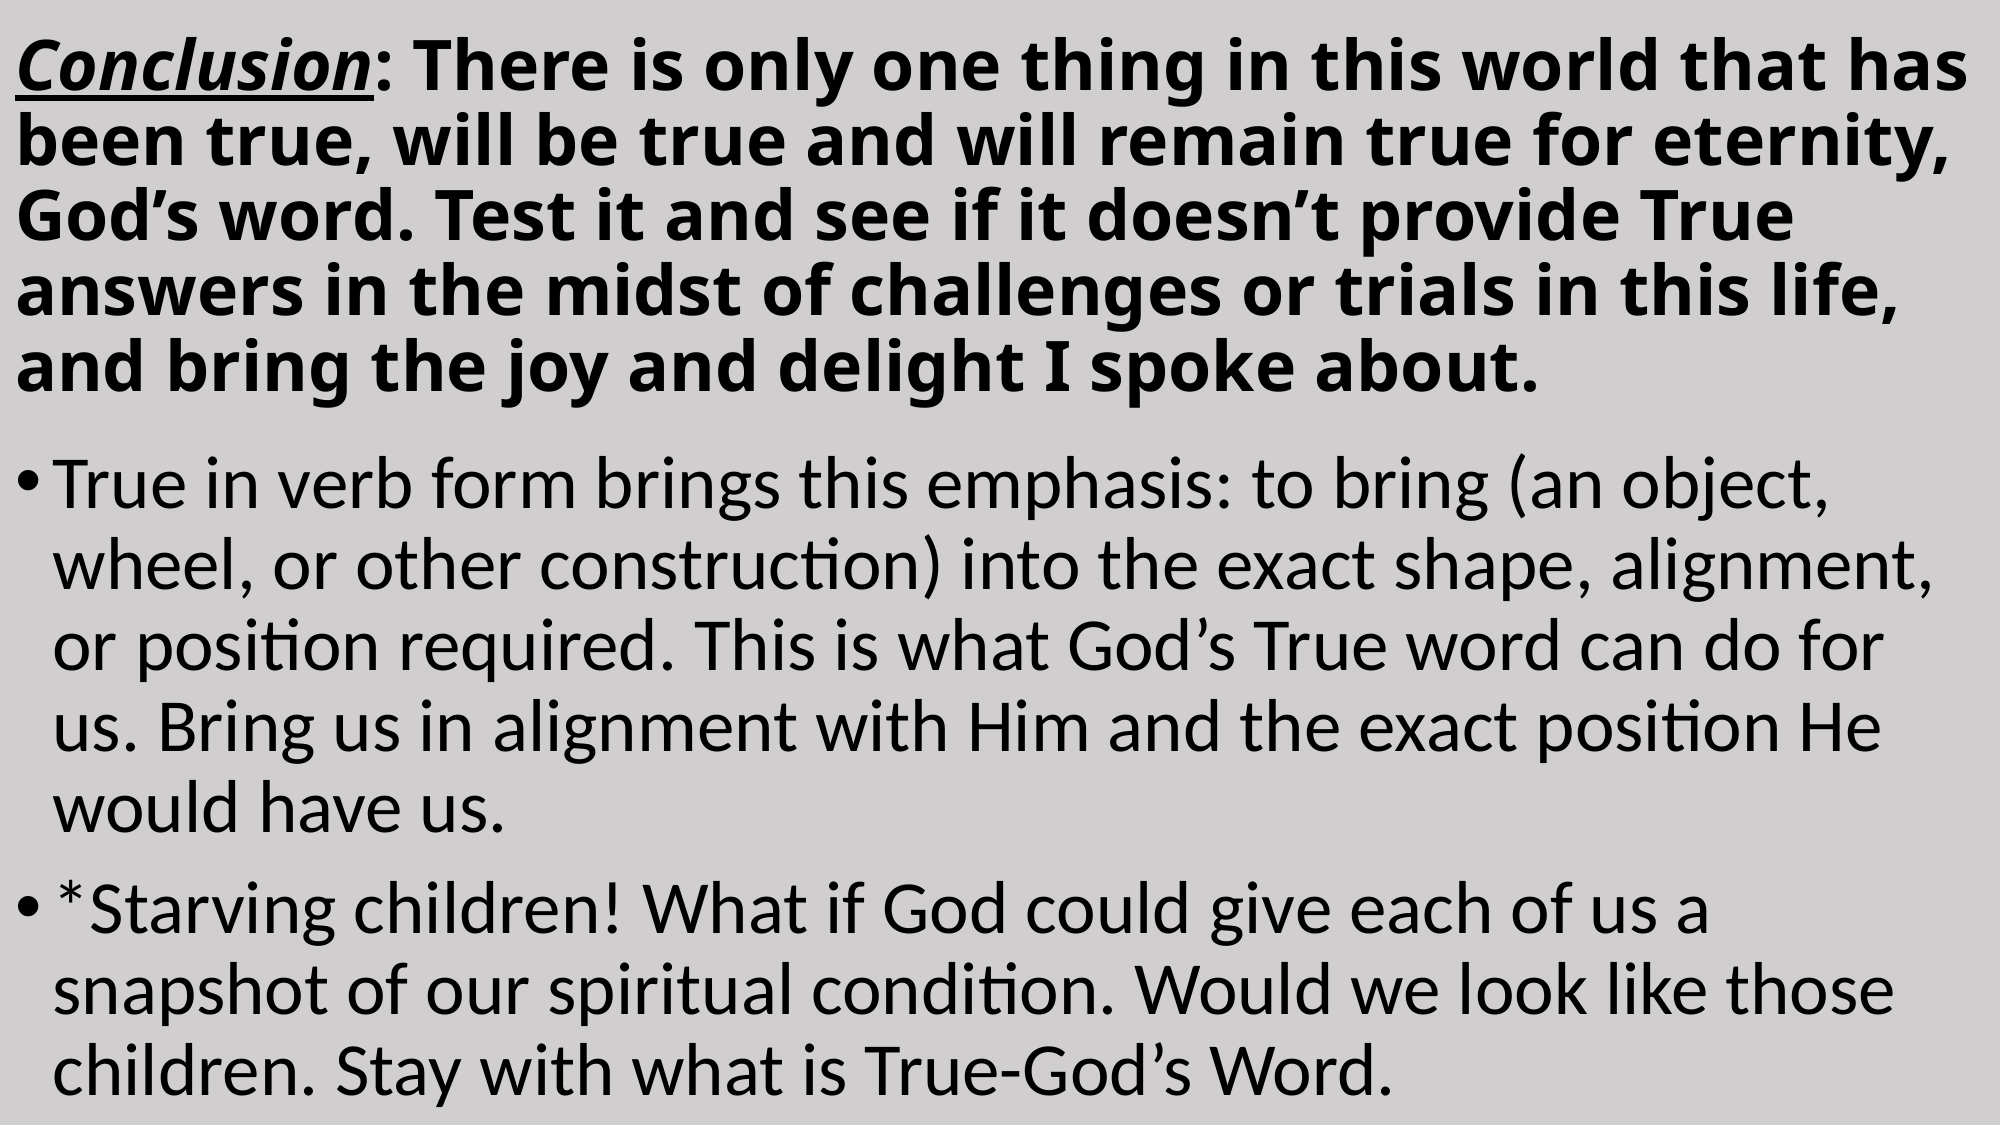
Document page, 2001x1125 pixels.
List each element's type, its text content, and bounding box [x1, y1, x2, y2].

list True in verb form brings this emphasis: to bring (an object, wheel, or other construction) into the exact shape, alignment, or position required. This is what God’s True word can do for us. Bring us in alignment with Him and the exact position He would have us. *Starving children! What if God could give each of us a snapshot of our spiritual condition. Would we look like those children. Stay with what is True-God’s Word. [0, 436, 2000, 1125]
title Conclusion: There is only one thing in this world that has been true, will be true and will remain true for eternity, God’s word. Test it and see if it doesn’t provide True answers in the midst of challenges or trials in this life, and bring the joy and delight I spoke about. [0, 0, 2000, 436]
